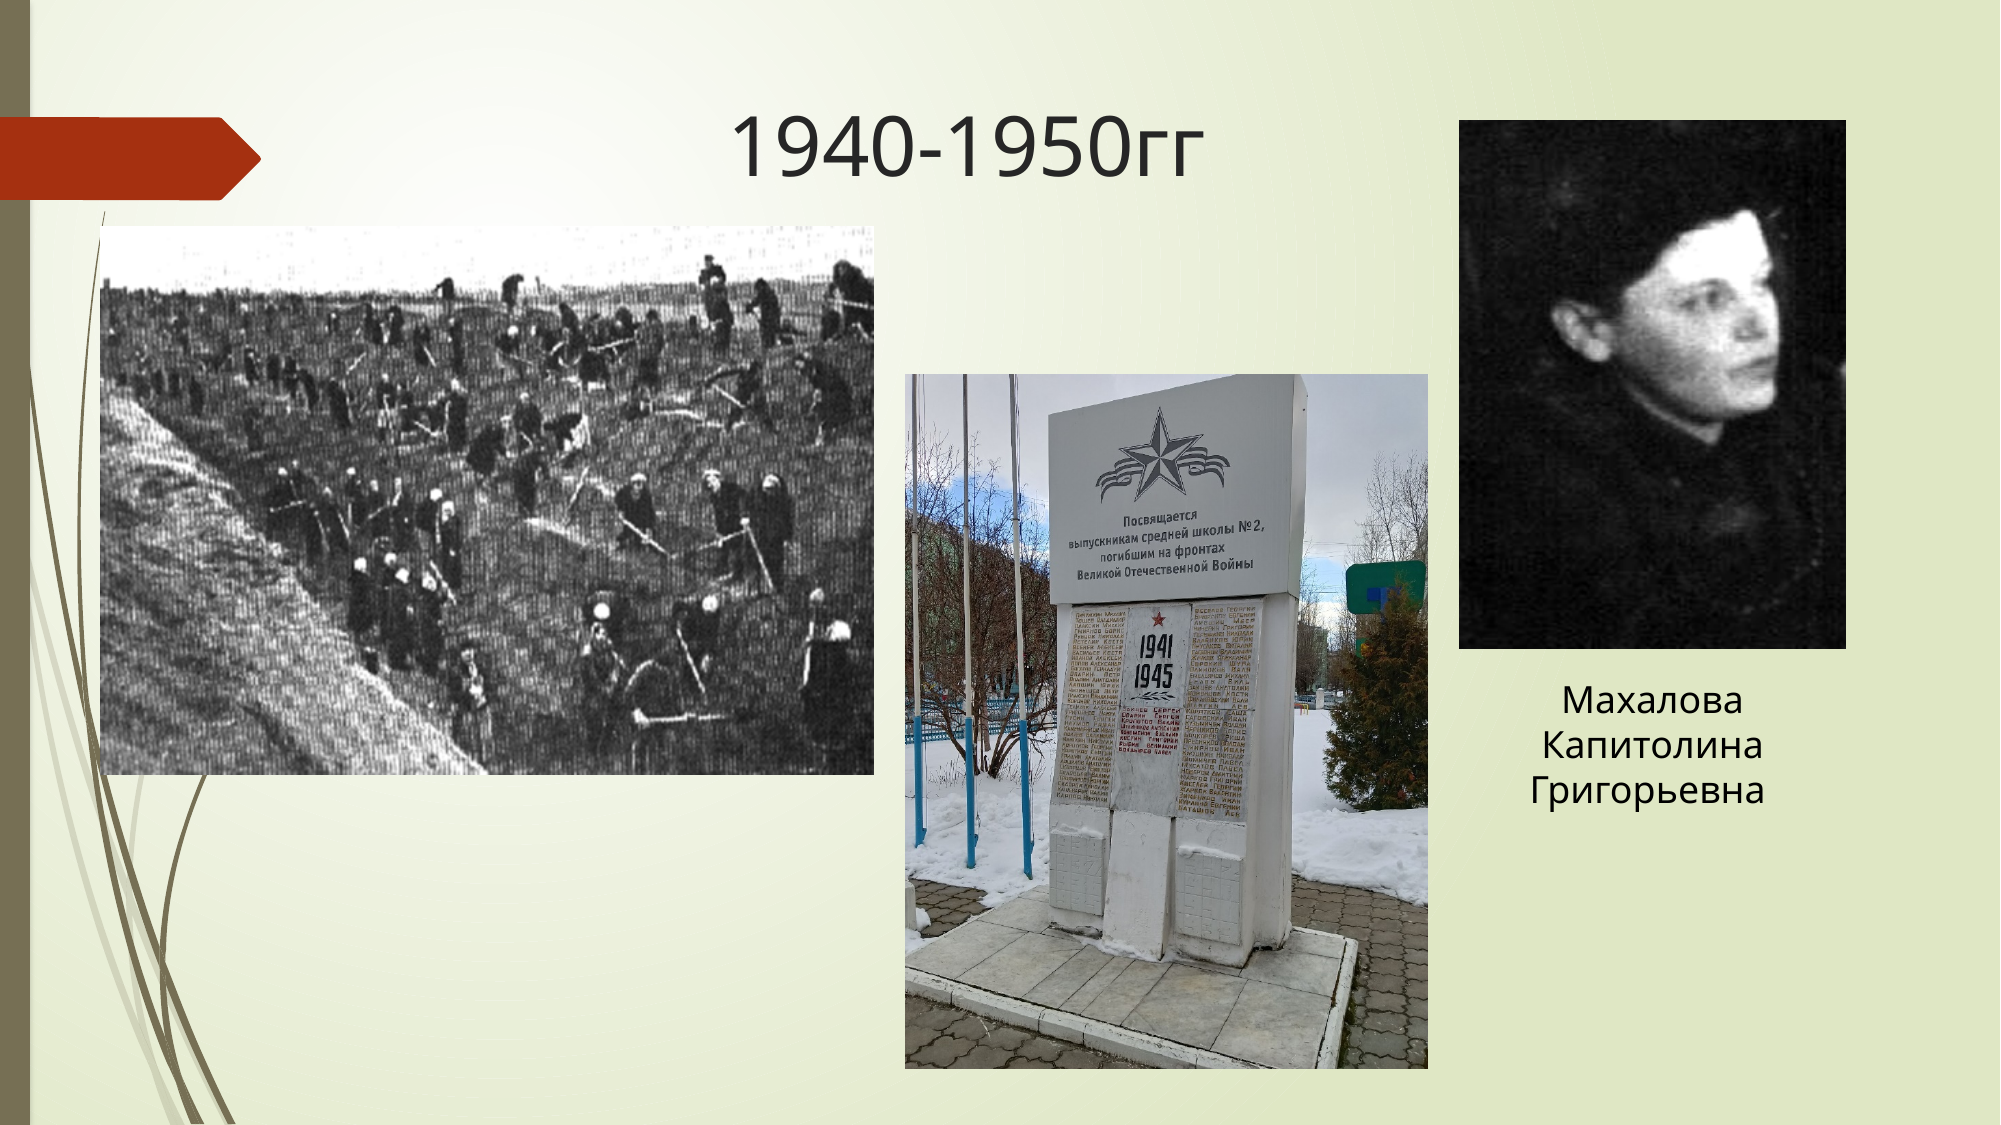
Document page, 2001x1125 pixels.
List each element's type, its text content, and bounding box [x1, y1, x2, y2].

picture [1459, 120, 1847, 649]
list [100, 225, 874, 775]
picture [904, 374, 1428, 1069]
title 1940-1950гг [709, 85, 1224, 195]
text_box Махалова Капитолина Григорьевна [1438, 668, 1867, 819]
